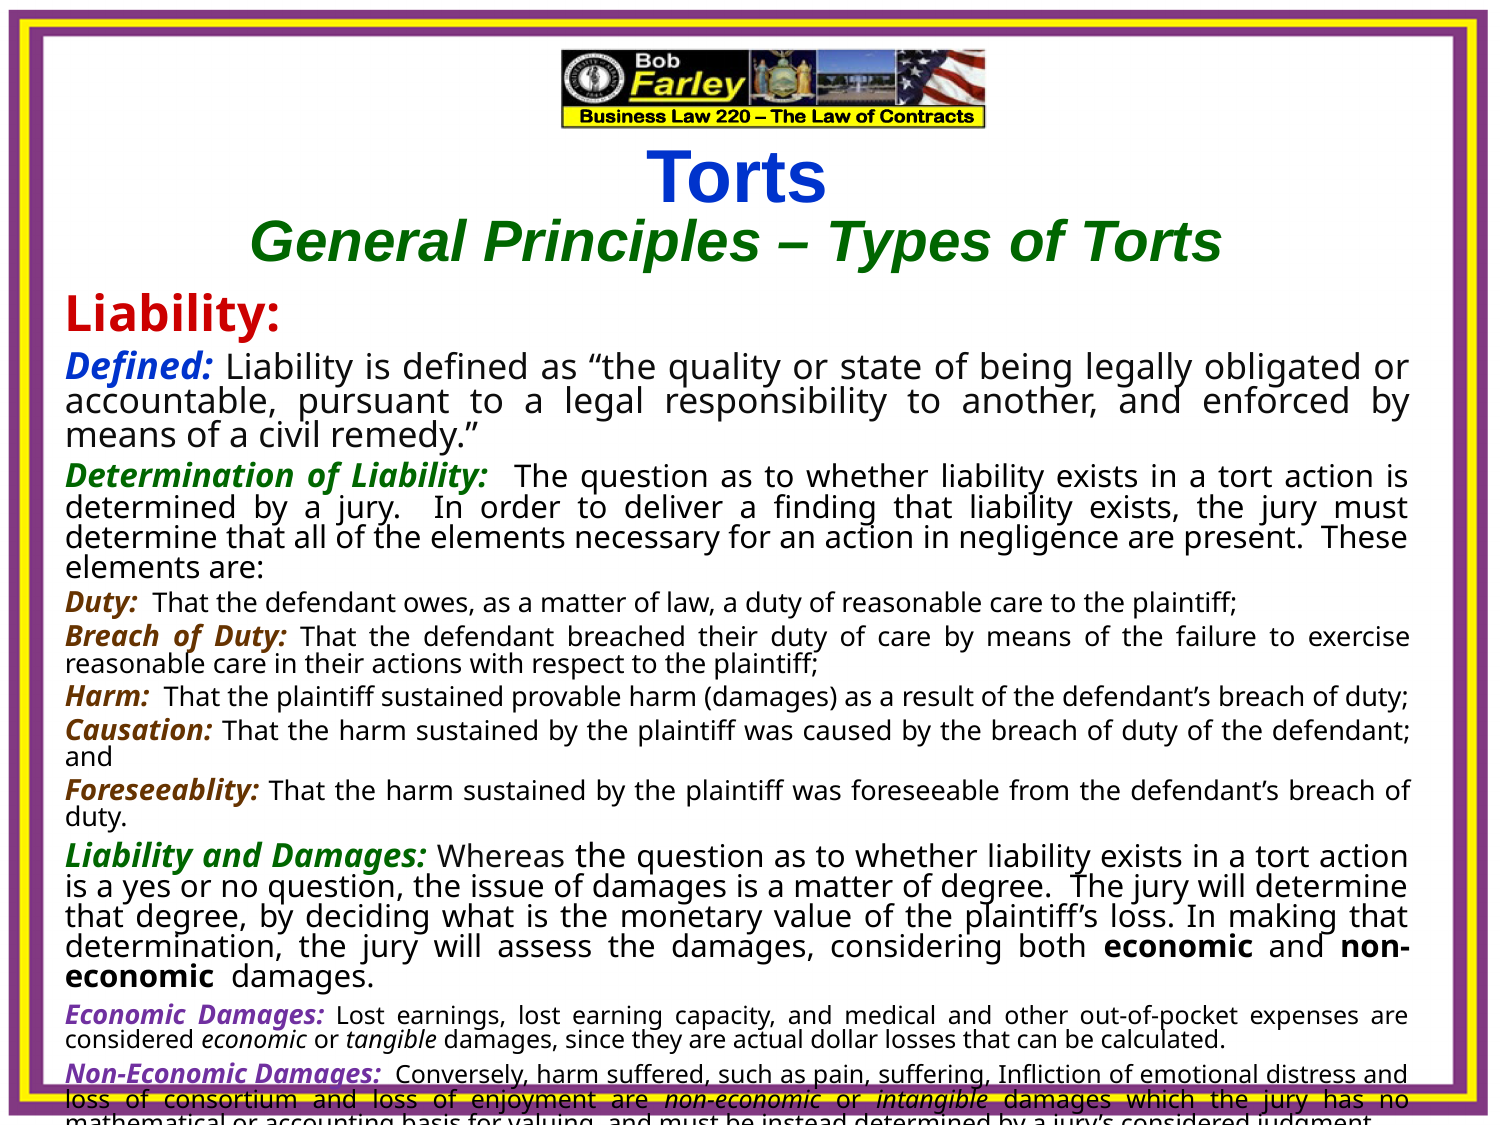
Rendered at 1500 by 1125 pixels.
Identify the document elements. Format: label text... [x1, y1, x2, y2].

text_box Torts General Principles – Types of Torts Liability: Defined: Liability is defined as “the quality or state of being legally obligated or accountable, pursuant to a legal responsibility to another, and enforced by means of a civil remedy.” Determination of Liability: The question as to whether liability exists in a tort action is determined by a jury. In order to deliver a finding that liability exists, the jury must determine that all of the elements necessary for an action in negligence are present. These elements are: Duty: That the defendant owes, as a matter of law, a duty of reasonable care to the plaintiff; Breach of Duty: That the defendant breached their duty of care by means of the failure to exercise reasonable care in their actions with respect to the plaintiff; Harm: That the plaintiff sustained provable harm (damages) as a result of the defendant’s breach of duty; Causation: That the harm sustained by the plaintiff was caused by the breach of duty of the defendant; and Foreseeablity: That the harm sustained by the plaintiff was foreseeable from the defendant’s breach of duty. Liability and Damages: Whereas the question as to whether liability exists in a tort action is a yes or no question, the issue of damages is a matter of degree. The jury will determine that degree, by deciding what is the monetary value of the plaintiff’s loss. In making that determination, the jury will assess the damages, considering both economic and non-economic damages. Economic Damages: Lost earnings, lost earning capacity, and medical and other out-of-pocket expenses are considered economic or tangible damages, since they are actual dollar losses that can be calculated. Non-Economic Damages: Conversely, harm suffered, such as pain, suffering, Infliction of emotional distress and loss of consortium and loss of enjoyment are non-economic or intangible damages which the jury has no mathematical or accounting basis for valuing, and must be instead determined by a jury’s considered judgment. [50, 137, 1425, 1063]
picture [0, 0, 1500, 1125]
